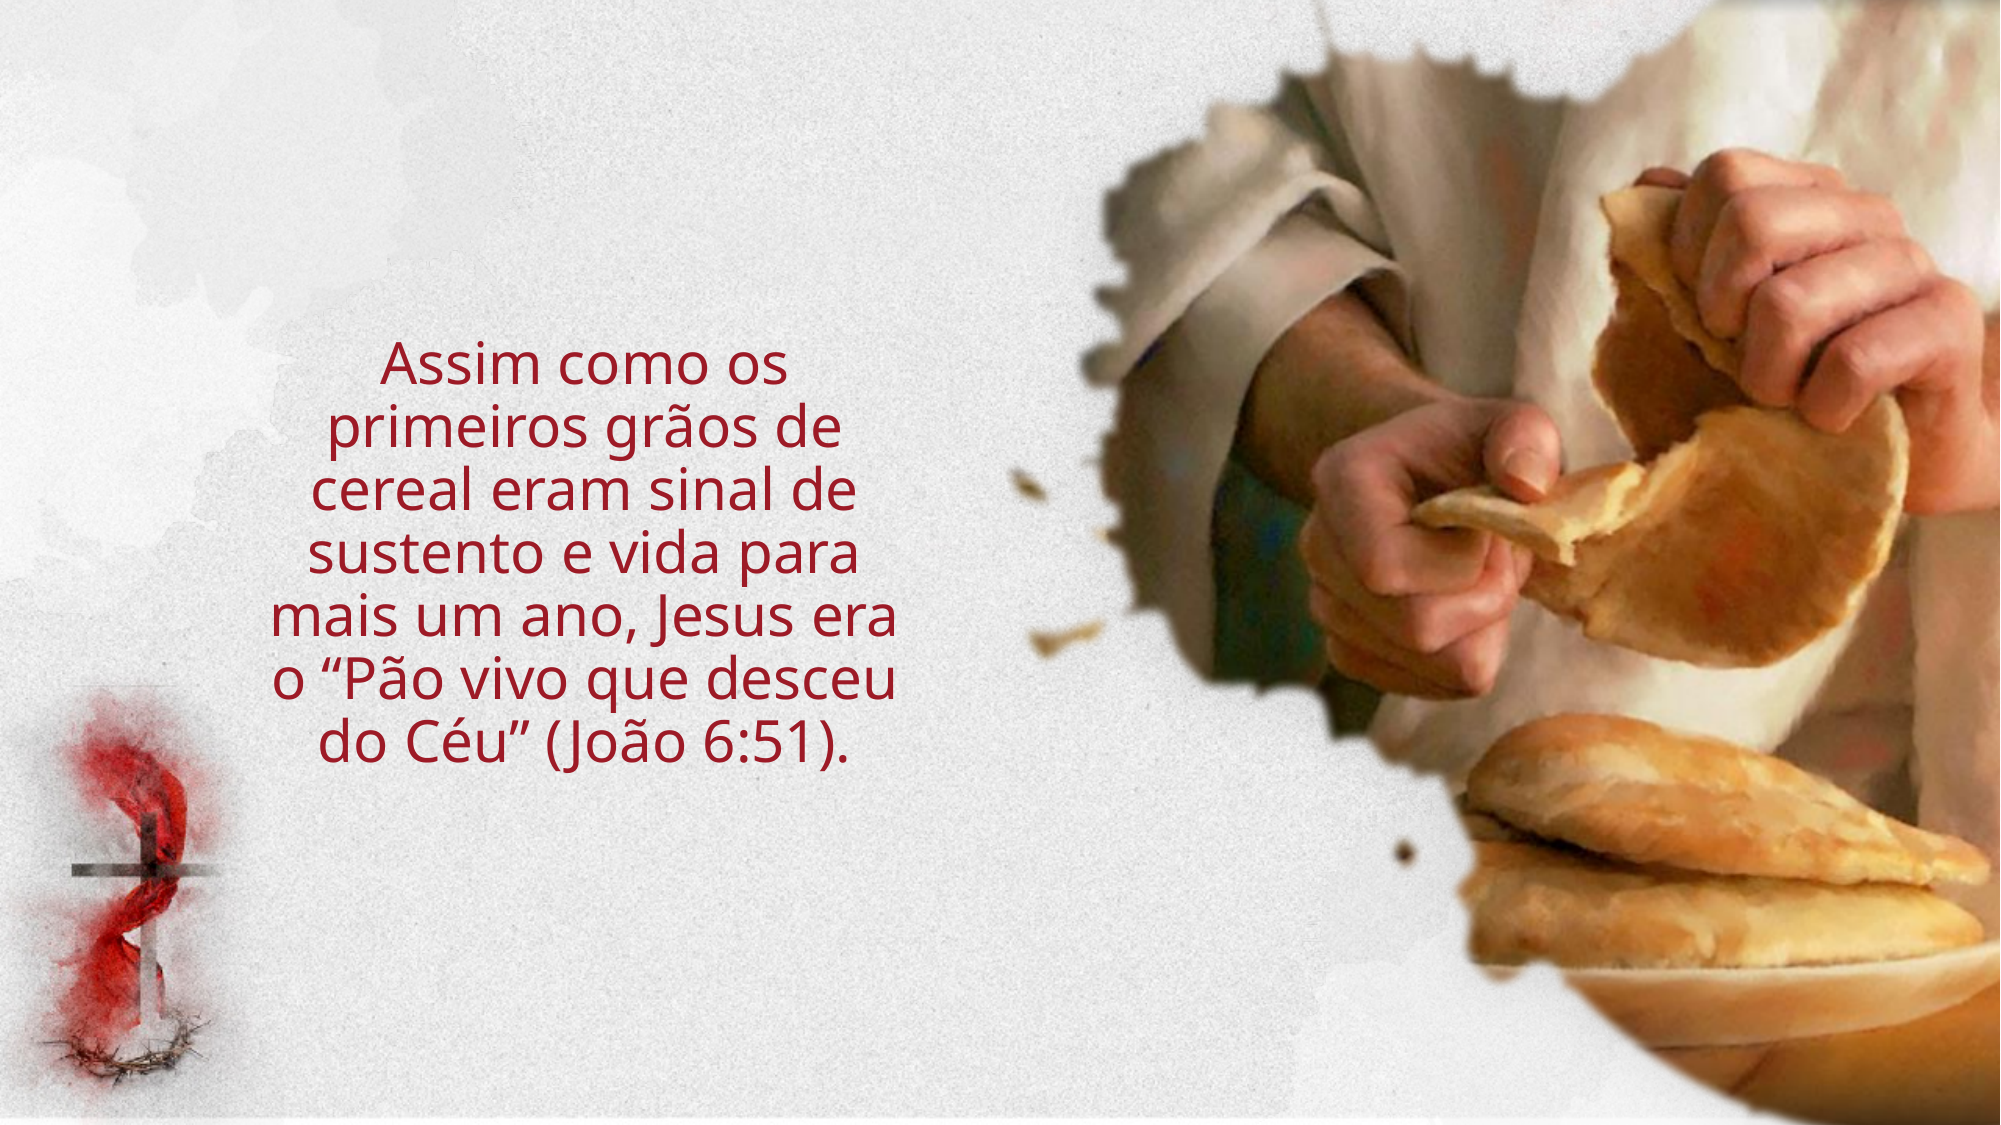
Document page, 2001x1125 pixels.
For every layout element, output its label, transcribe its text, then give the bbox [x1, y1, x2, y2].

picture [0, 0, 2001, 1125]
list Assim como os primeiros grãos de cereal eram sinal de sustento e vida para mais um ano, Jesus era o “Pão vivo que desceu do Céu” (João 6:51). [231, 43, 938, 1065]
